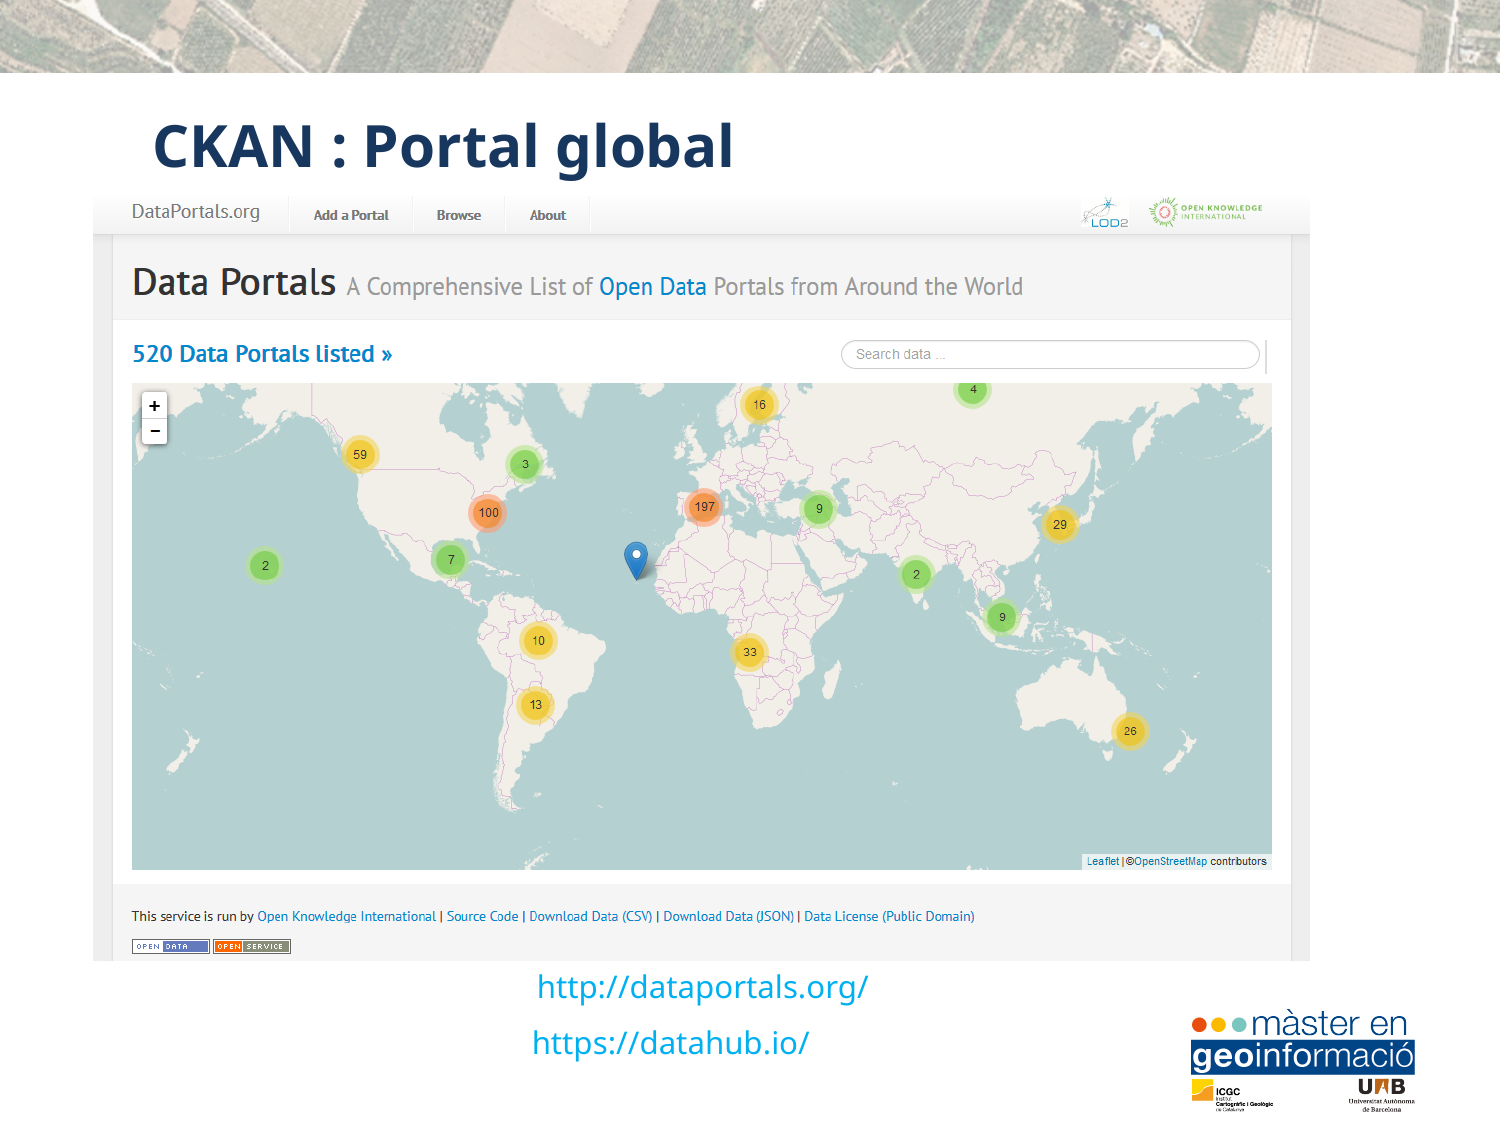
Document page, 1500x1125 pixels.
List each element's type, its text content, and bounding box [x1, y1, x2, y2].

text_box CKAN : Portal global [139, 102, 908, 163]
text_box https://datahub.io/ [518, 1016, 937, 1062]
picture [93, 196, 1310, 961]
picture [1191, 1004, 1425, 1112]
picture [0, 0, 1500, 73]
text_box http://dataportals.org/ [523, 969, 972, 1007]
